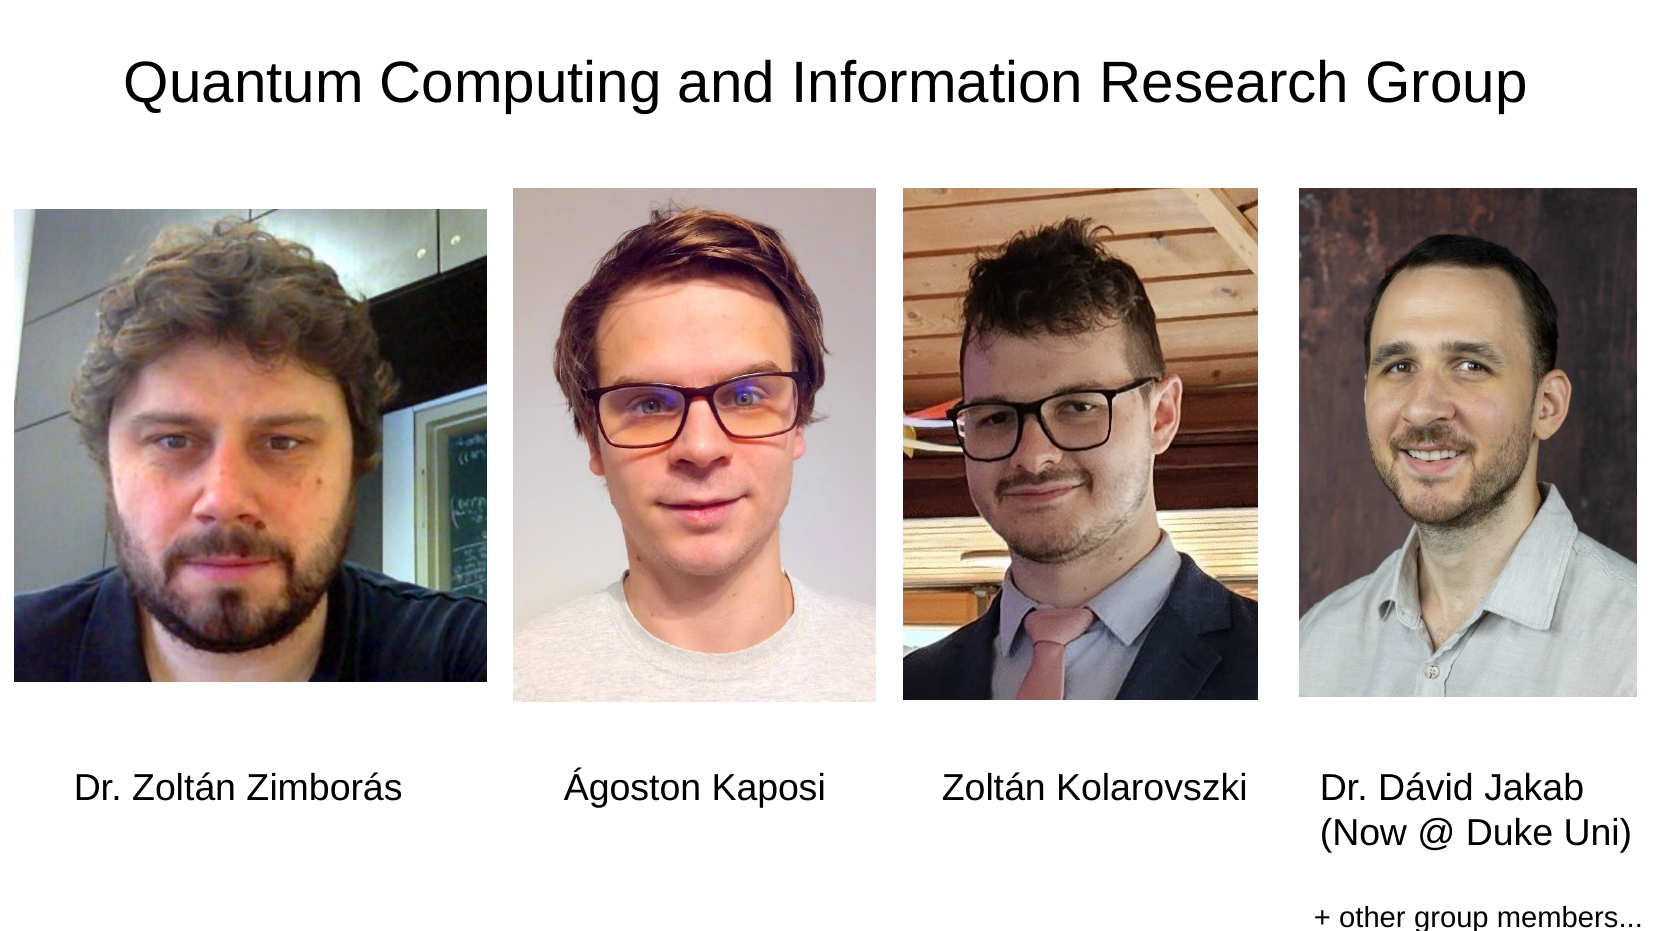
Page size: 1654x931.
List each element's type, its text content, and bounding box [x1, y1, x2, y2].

picture [903, 188, 1259, 700]
picture [513, 188, 876, 702]
text_box + other group members... [1299, 890, 1654, 931]
text_box Zoltán Kolarovszki [927, 755, 1305, 813]
text_box Dr. Zoltán Zimborás [58, 755, 473, 813]
picture [13, 208, 487, 682]
text_box Ágoston Kaposi [549, 755, 927, 813]
text_box Quantum Computing and Information Research Group [82, 1, 1571, 157]
text_box Dr. Dávid Jakab (Now @ Duke Uni) [1305, 755, 1654, 855]
picture [1298, 188, 1638, 697]
